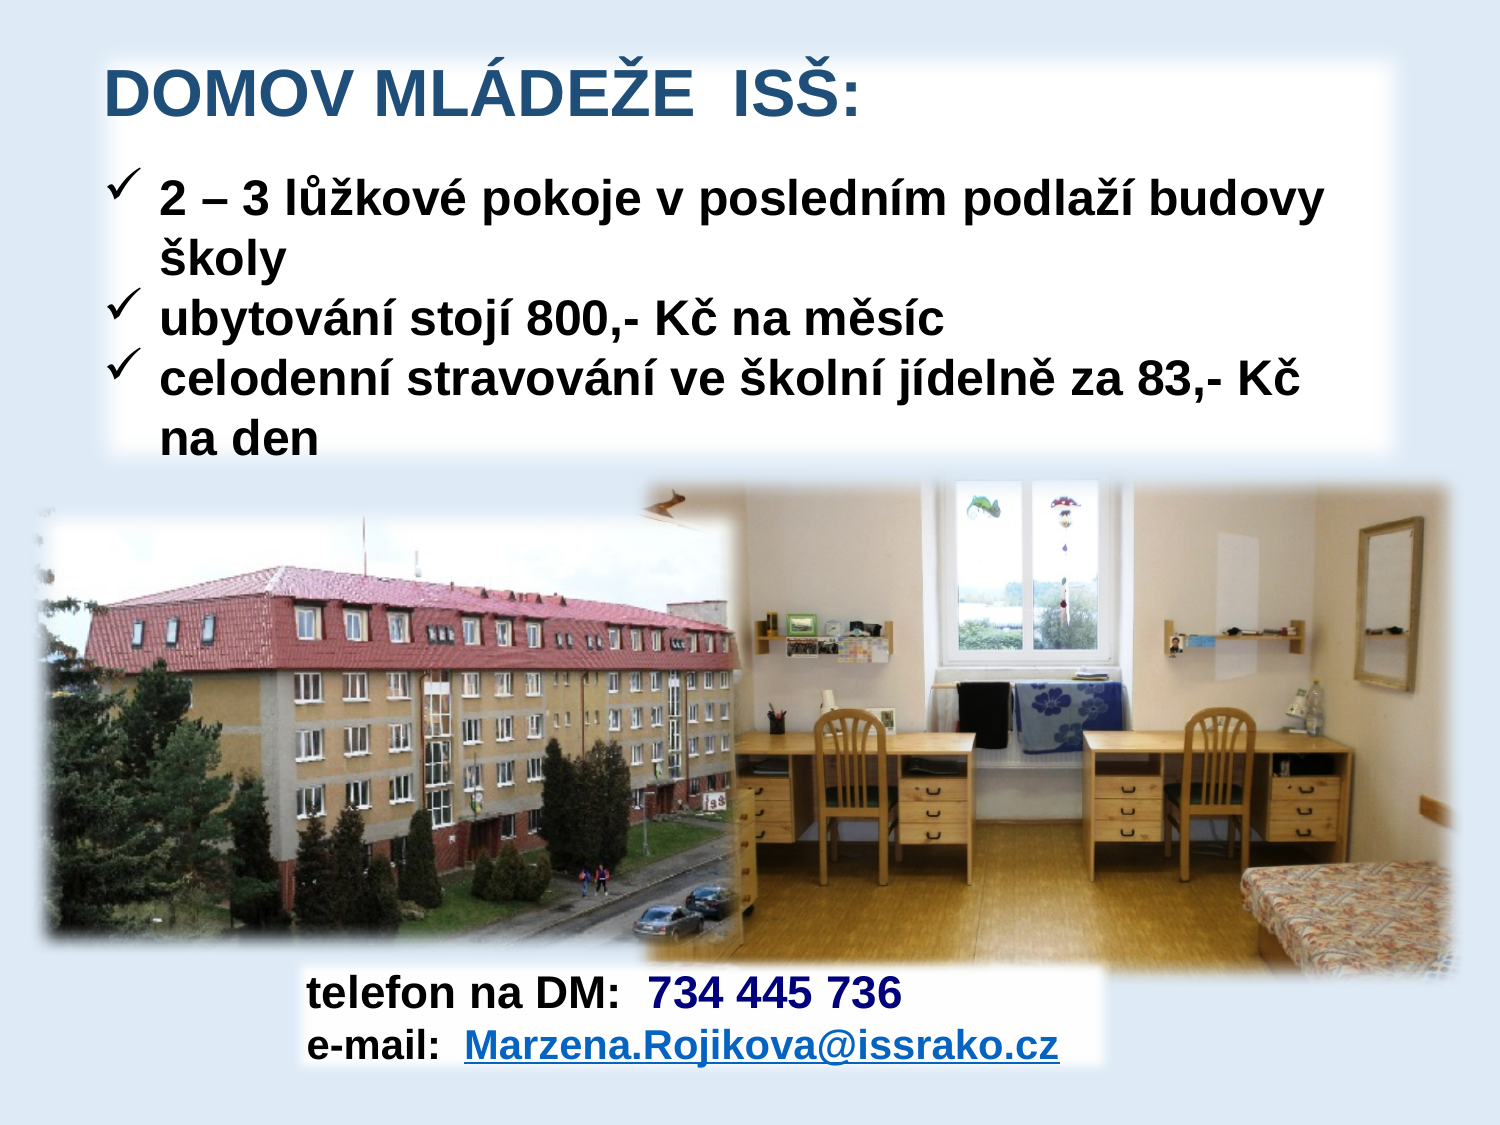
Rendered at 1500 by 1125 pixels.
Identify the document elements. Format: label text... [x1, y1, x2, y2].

picture [29, 468, 1465, 988]
text_box DOMOV MLÁDEŽE ISŠ: 2 – 3 lůžkové pokoje v posledním podlaží budovy školy ubytování stojí 800,- Kč na měsíc celodenní stravování ve školní jídelně za 83,- Kč na den [123, 78, 1380, 441]
text_box telefon na DM: 734 445 736 e-mail: Marzena.Rojikova@issrako.cz [309, 973, 1096, 1059]
